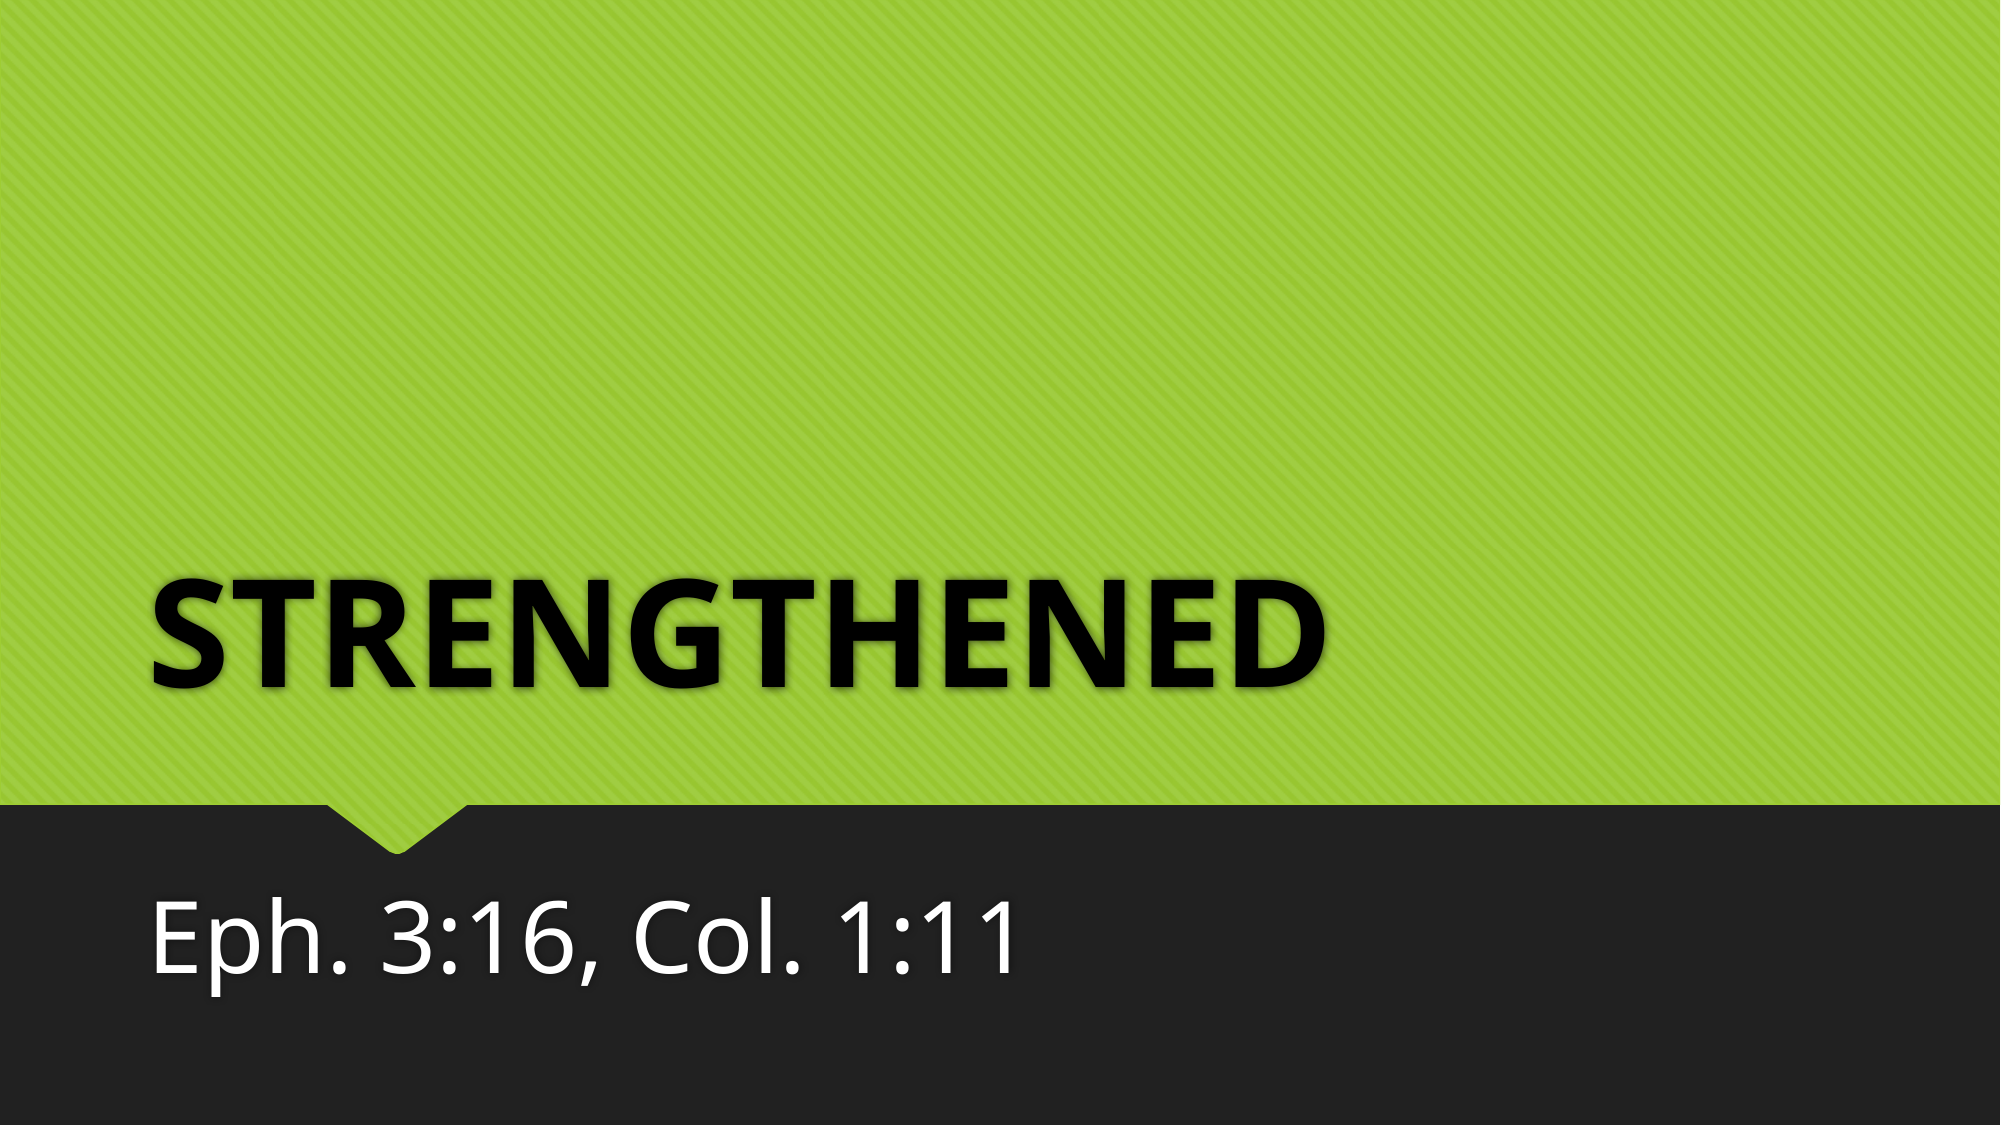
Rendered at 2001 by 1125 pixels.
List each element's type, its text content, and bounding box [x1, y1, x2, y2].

subtitle Eph. 3:16, Col. 1:11 [132, 866, 1868, 938]
title STRENGTHENED [132, 237, 1868, 726]
